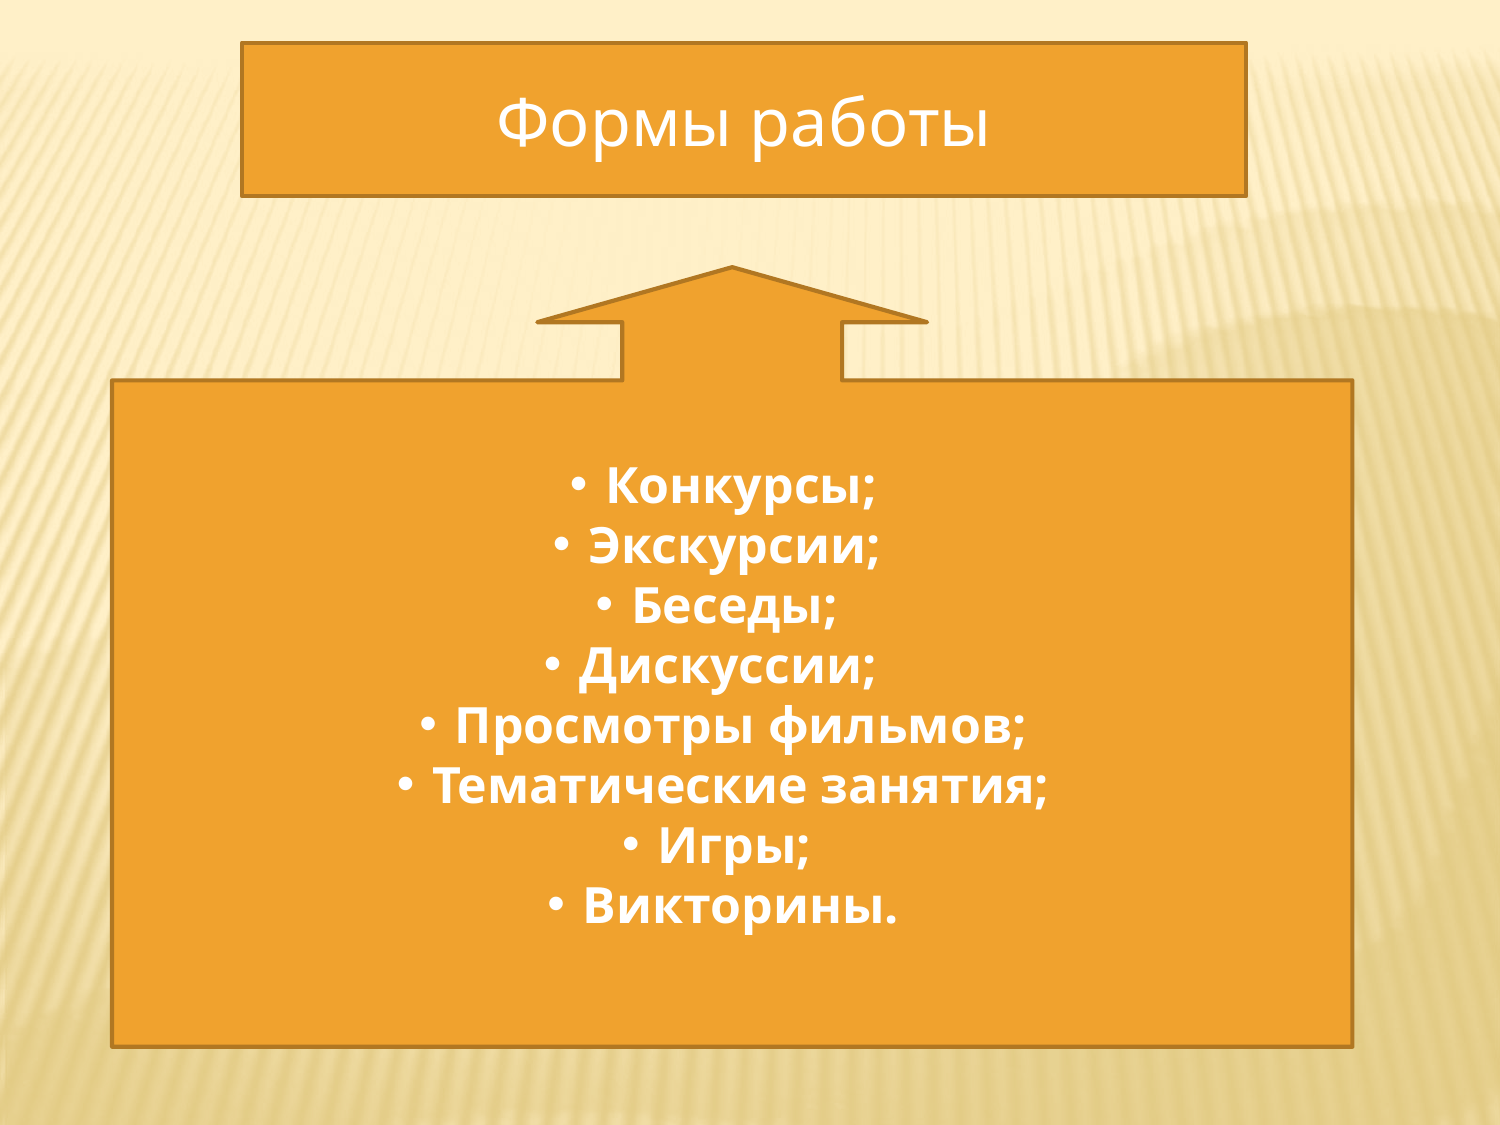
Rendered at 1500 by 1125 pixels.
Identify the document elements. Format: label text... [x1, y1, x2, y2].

text_box Формы работы [240, 41, 1248, 198]
text_box Конкурсы; Экскурсии; Беседы; Дискуссии; Просмотры фильмов; Тематические занятия; Игры; Викторины. [109, 265, 1355, 1049]
